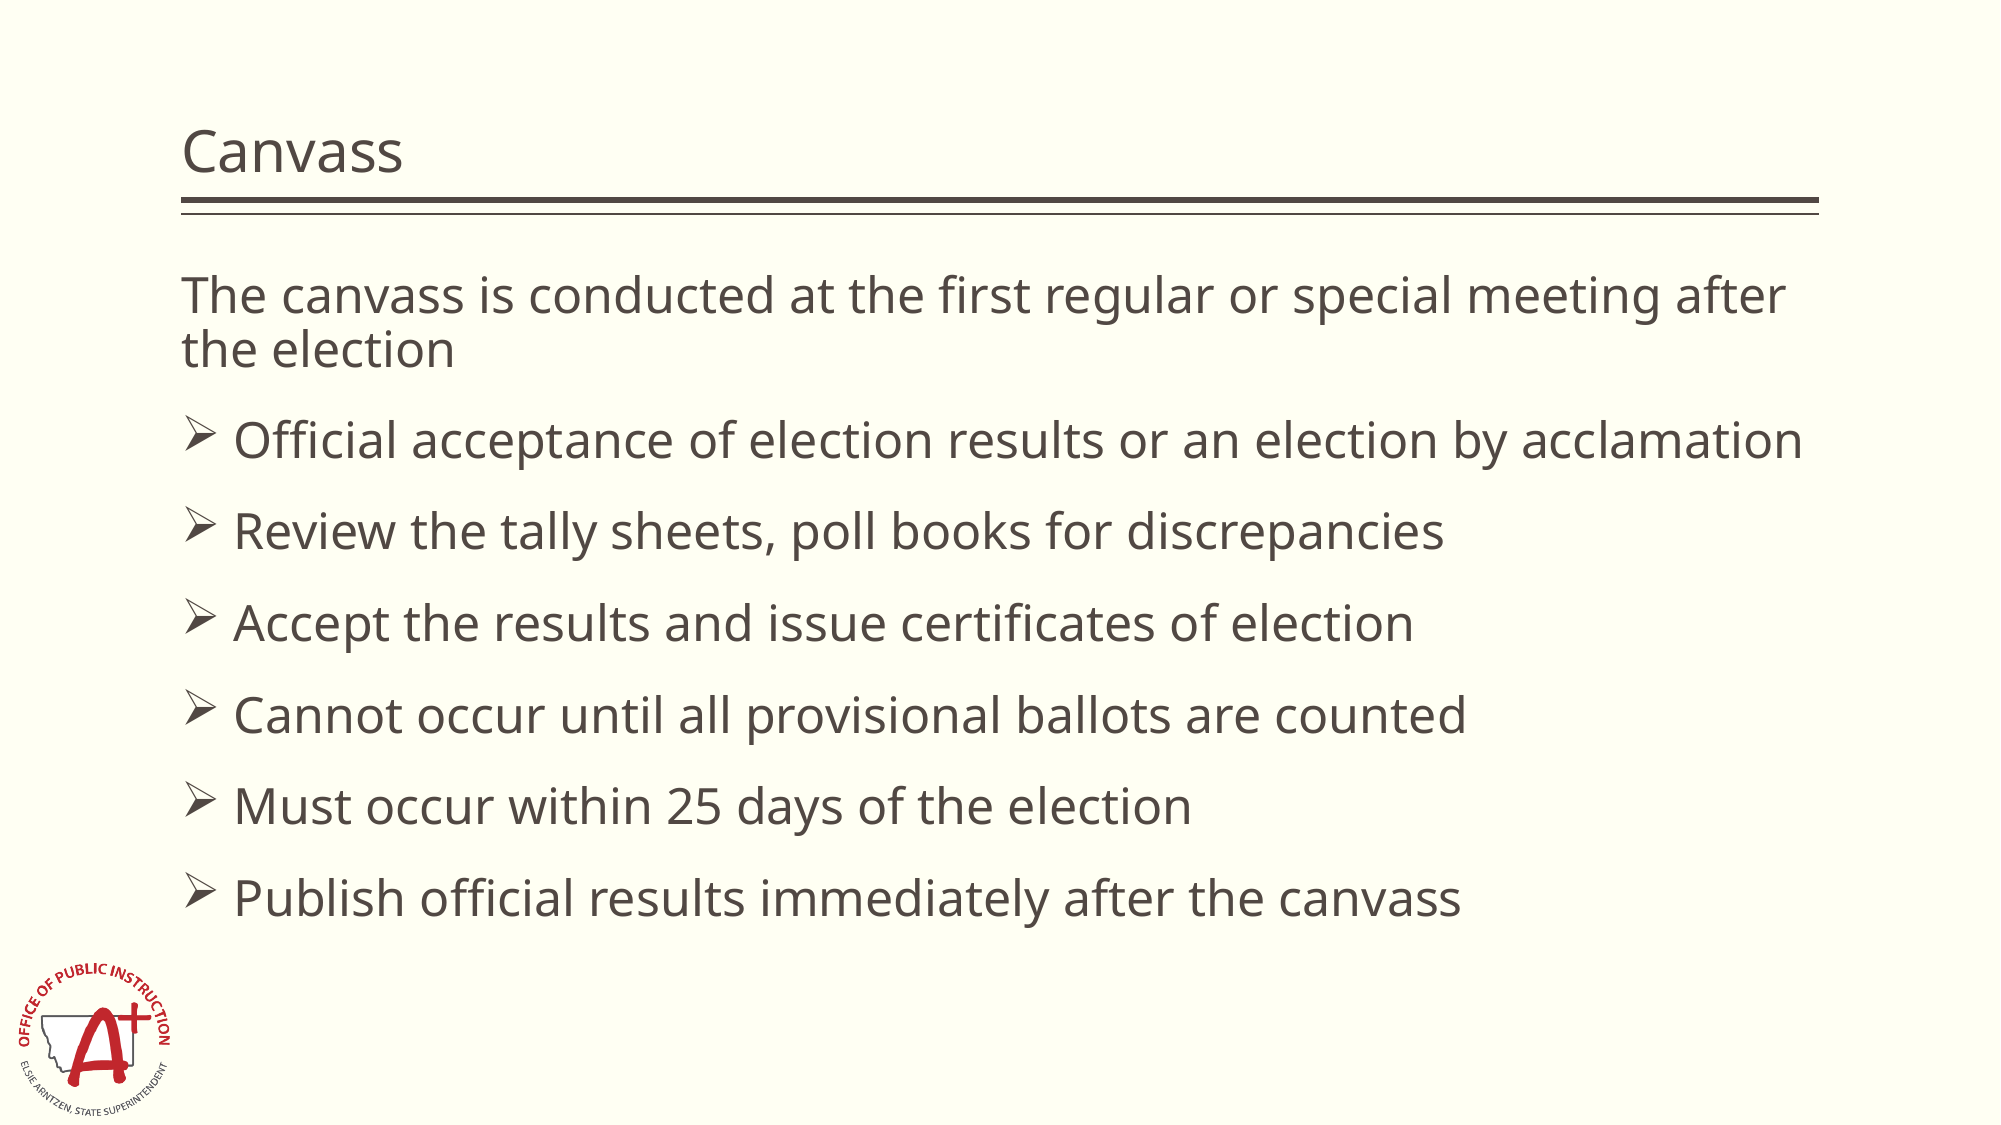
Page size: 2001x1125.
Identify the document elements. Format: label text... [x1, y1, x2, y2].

picture [0, 962, 182, 1125]
list The canvass is conducted at the first regular or special meeting after the election Official acceptance of election results or an election by acclamation Review the tally sheets, poll books for discrepancies Accept the results and issue certificates of election Cannot occur until all provisional ballots are counted Must occur within 25 days of the election Publish official results immediately after the canvass [181, 262, 1819, 1013]
title Canvass [181, 12, 1819, 193]
